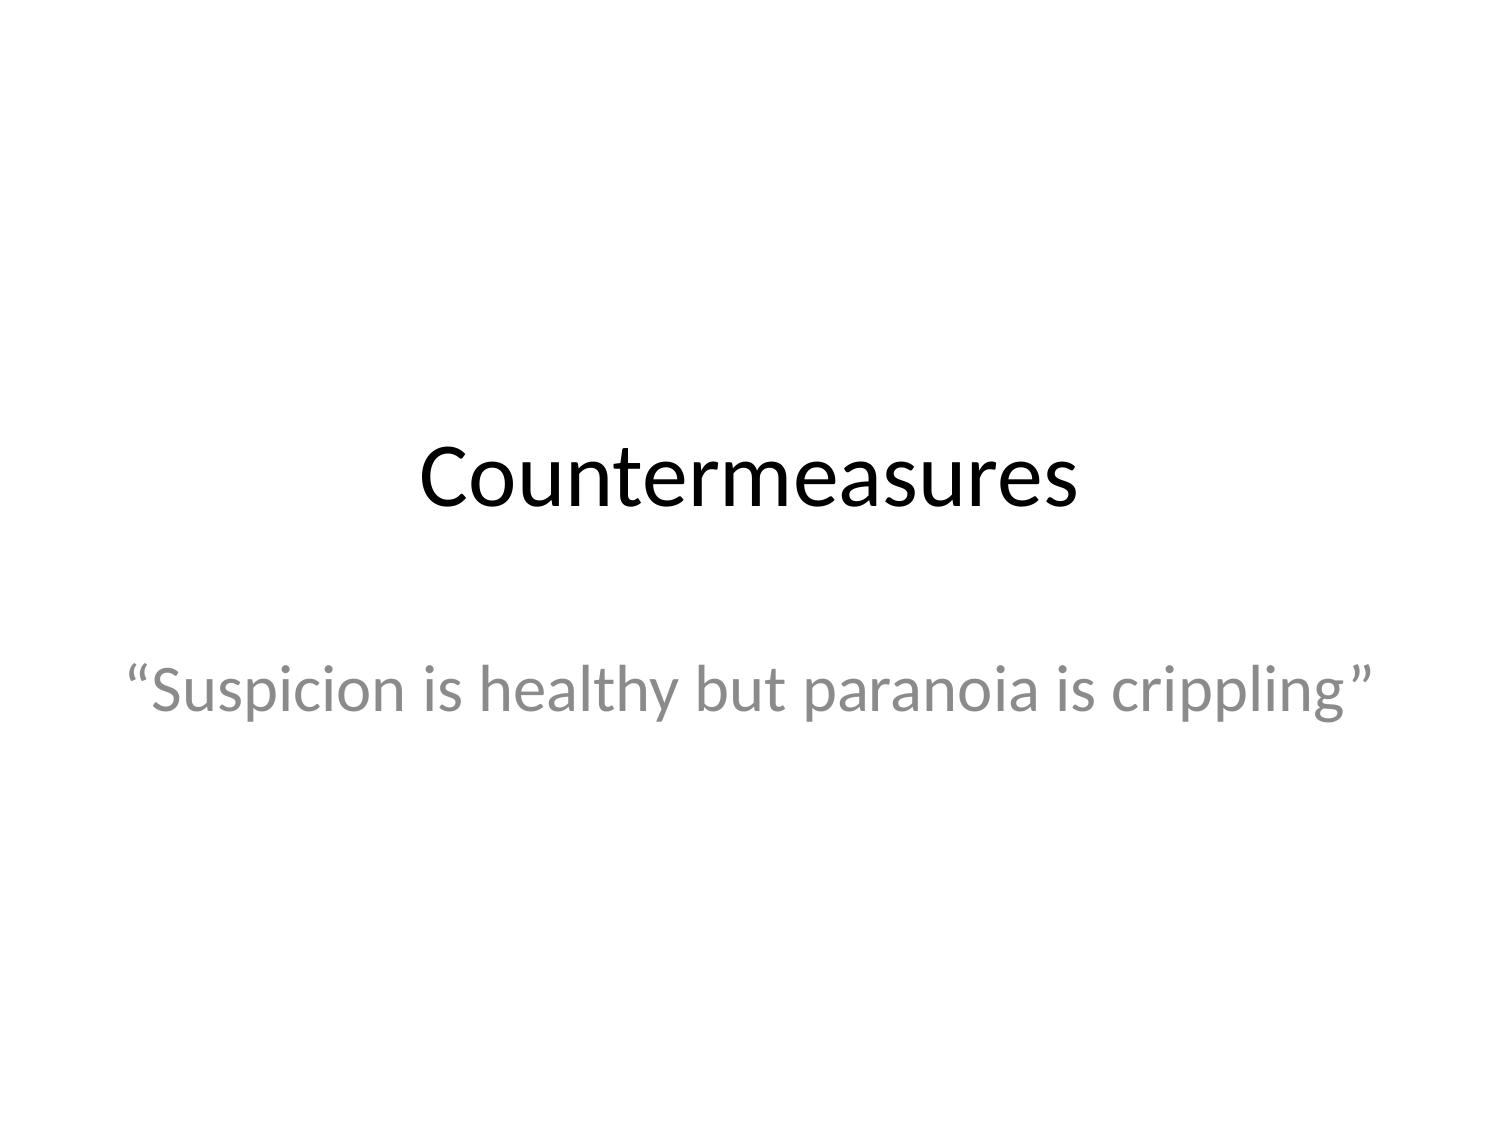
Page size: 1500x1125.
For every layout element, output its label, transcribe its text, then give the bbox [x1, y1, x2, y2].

subtitle “Suspicion is healthy but paranoia is crippling” [62, 637, 1438, 925]
title Countermeasures [112, 349, 1388, 591]
